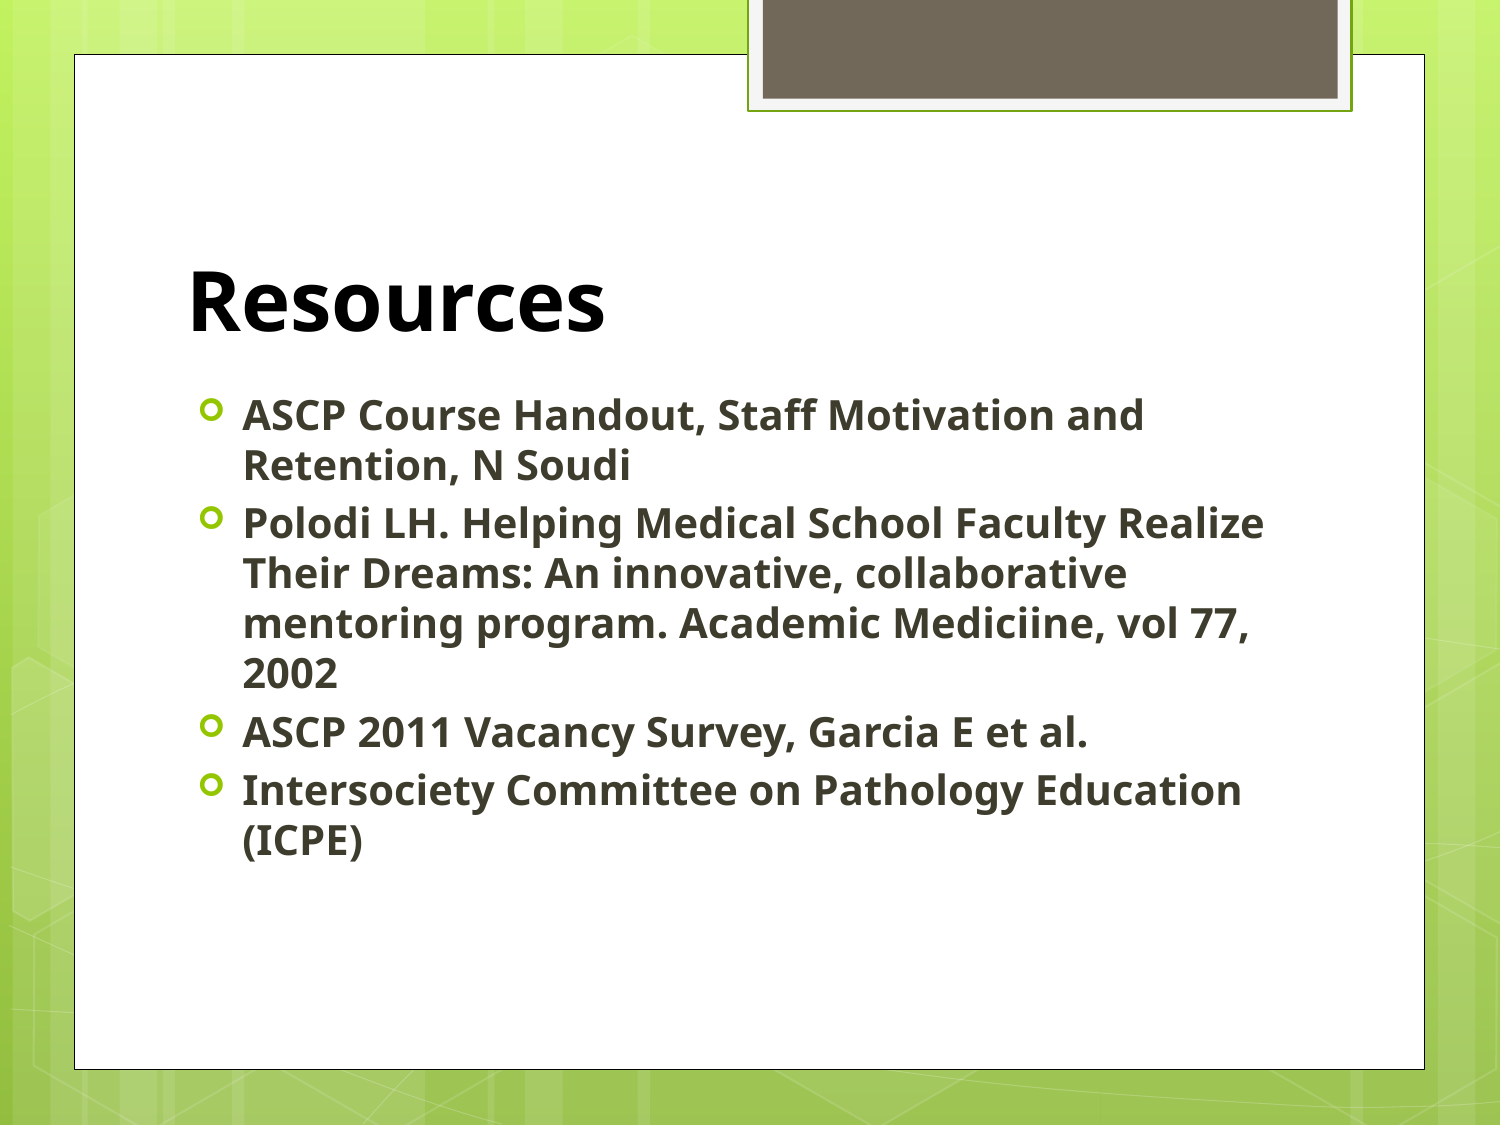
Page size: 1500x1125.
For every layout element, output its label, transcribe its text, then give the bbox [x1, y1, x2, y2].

title Resources [170, 168, 1324, 357]
list ASCP Course Handout, Staff Motivation and Retention, N Soudi Polodi LH. Helping Medical School Faculty Realize Their Dreams: An innovative, collaborative mentoring program. Academic Mediciine, vol 77, 2002 ASCP 2011 Vacancy Survey, Garcia E et al. Intersociety Committee on Pathology Education (ICPE) [170, 380, 1284, 957]
